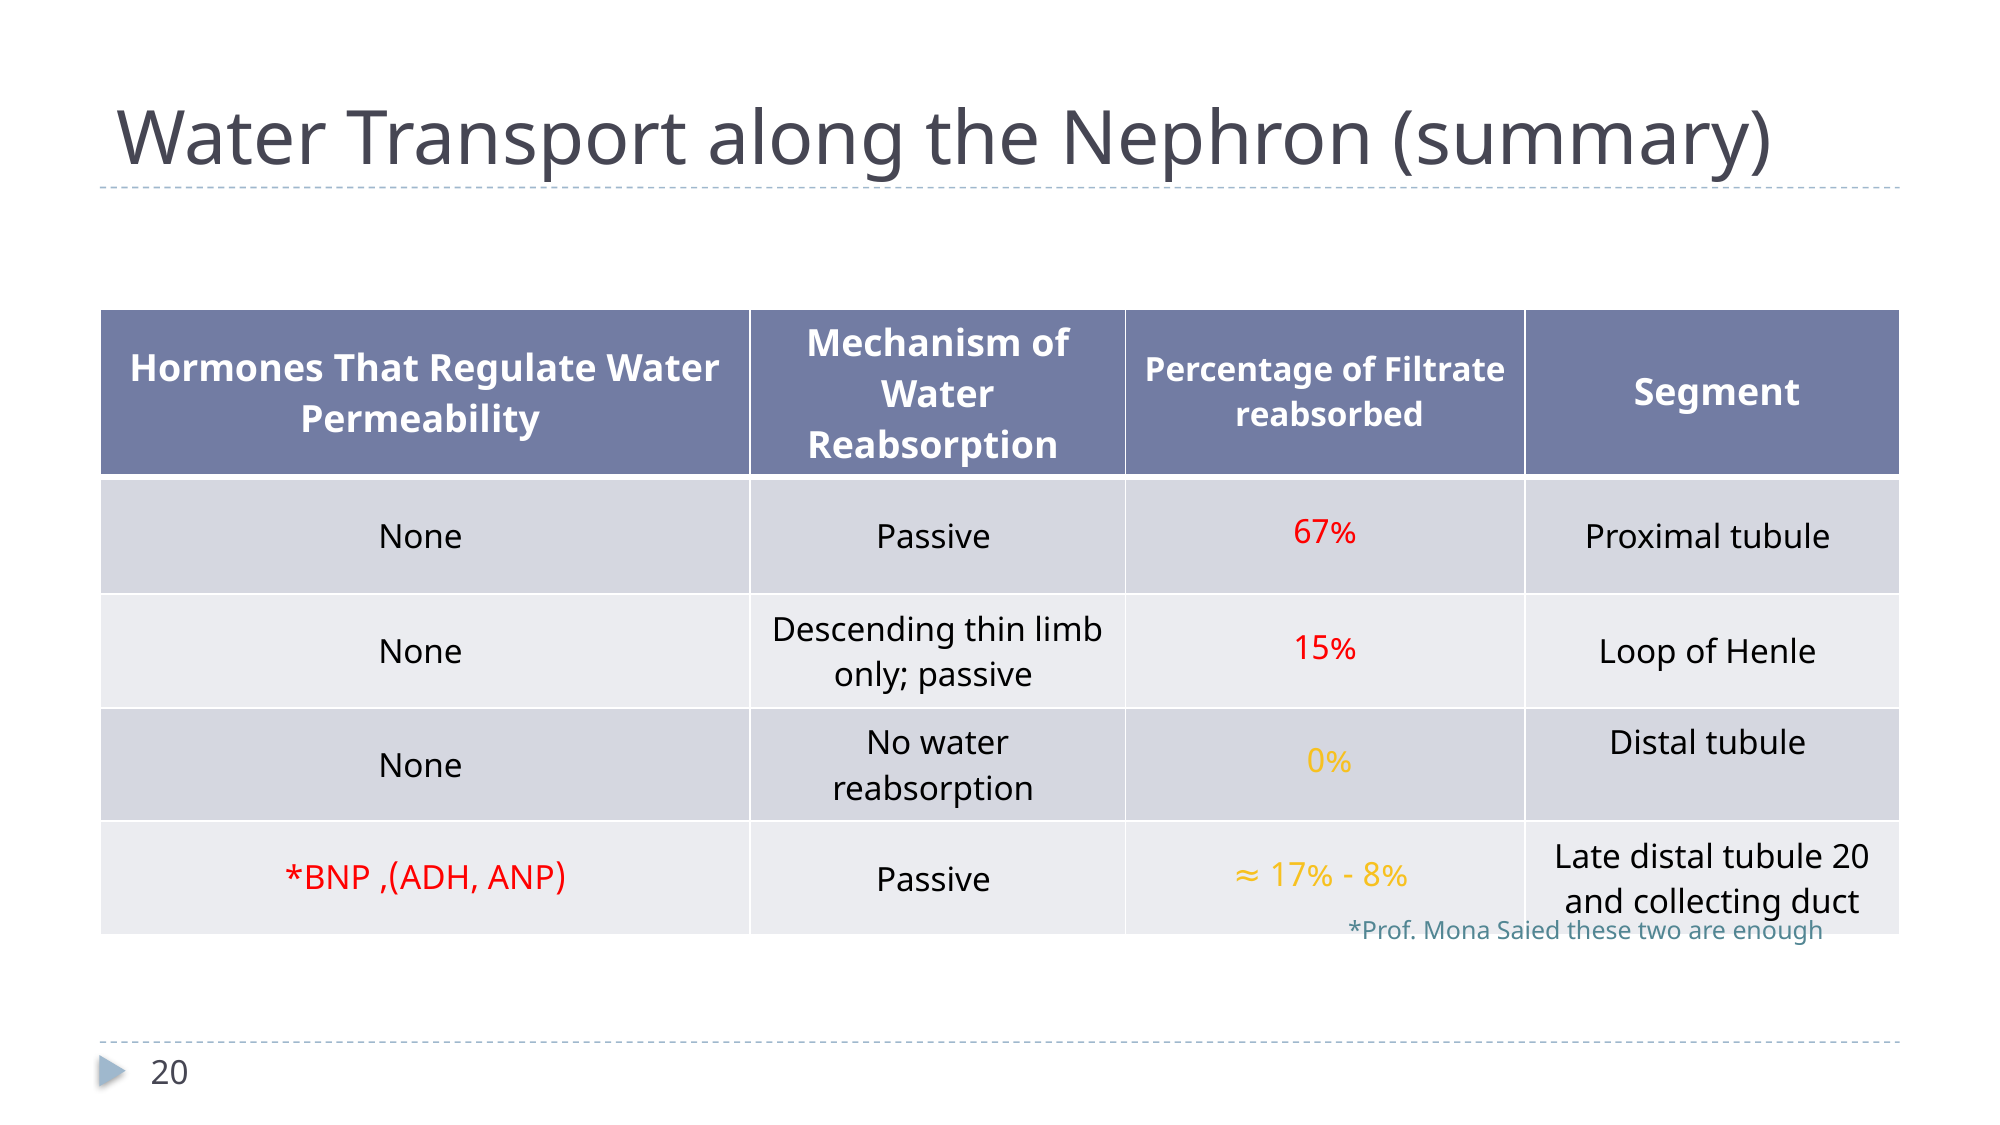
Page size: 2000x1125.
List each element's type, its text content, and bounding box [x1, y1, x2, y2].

title Water Transport along the Nephron (summary) [99, 24, 1900, 188]
text_box *Prof. Mona Saied these two are enough [1333, 906, 1840, 952]
slide_number 20 [133, 1042, 568, 1103]
table_cell None [101, 709, 749, 820]
table_cell Descending thin limb only; passive [751, 595, 1125, 707]
table_cell Late distal tubule 20 and collecting duct [1526, 822, 1899, 934]
table_cell 67% [1126, 480, 1524, 593]
table_cell 8% - 17% ≈ [1126, 822, 1524, 934]
table_cell Passive [751, 480, 1125, 593]
table_header Mechanism of Water Reabsorption [751, 310, 1125, 474]
table_header Segment [1526, 310, 1899, 474]
table_cell 0% [1126, 709, 1524, 820]
table_cell None [101, 480, 749, 593]
table_cell No water reabsorption [751, 709, 1125, 820]
table_cell Proximal tubule [1526, 480, 1899, 593]
table_cell 15% [1126, 595, 1524, 707]
table_cell Distal tubule [1526, 709, 1899, 820]
table_cell Loop of Henle [1526, 595, 1899, 707]
table_cell Passive [751, 822, 1125, 934]
table_header Percentage of Filtrate reabsorbed [1126, 310, 1524, 474]
table_cell (ADH, ANP), BNP* [101, 822, 749, 934]
table_cell None [101, 595, 749, 707]
table_header Hormones That Regulate Water Permeability [101, 310, 749, 474]
